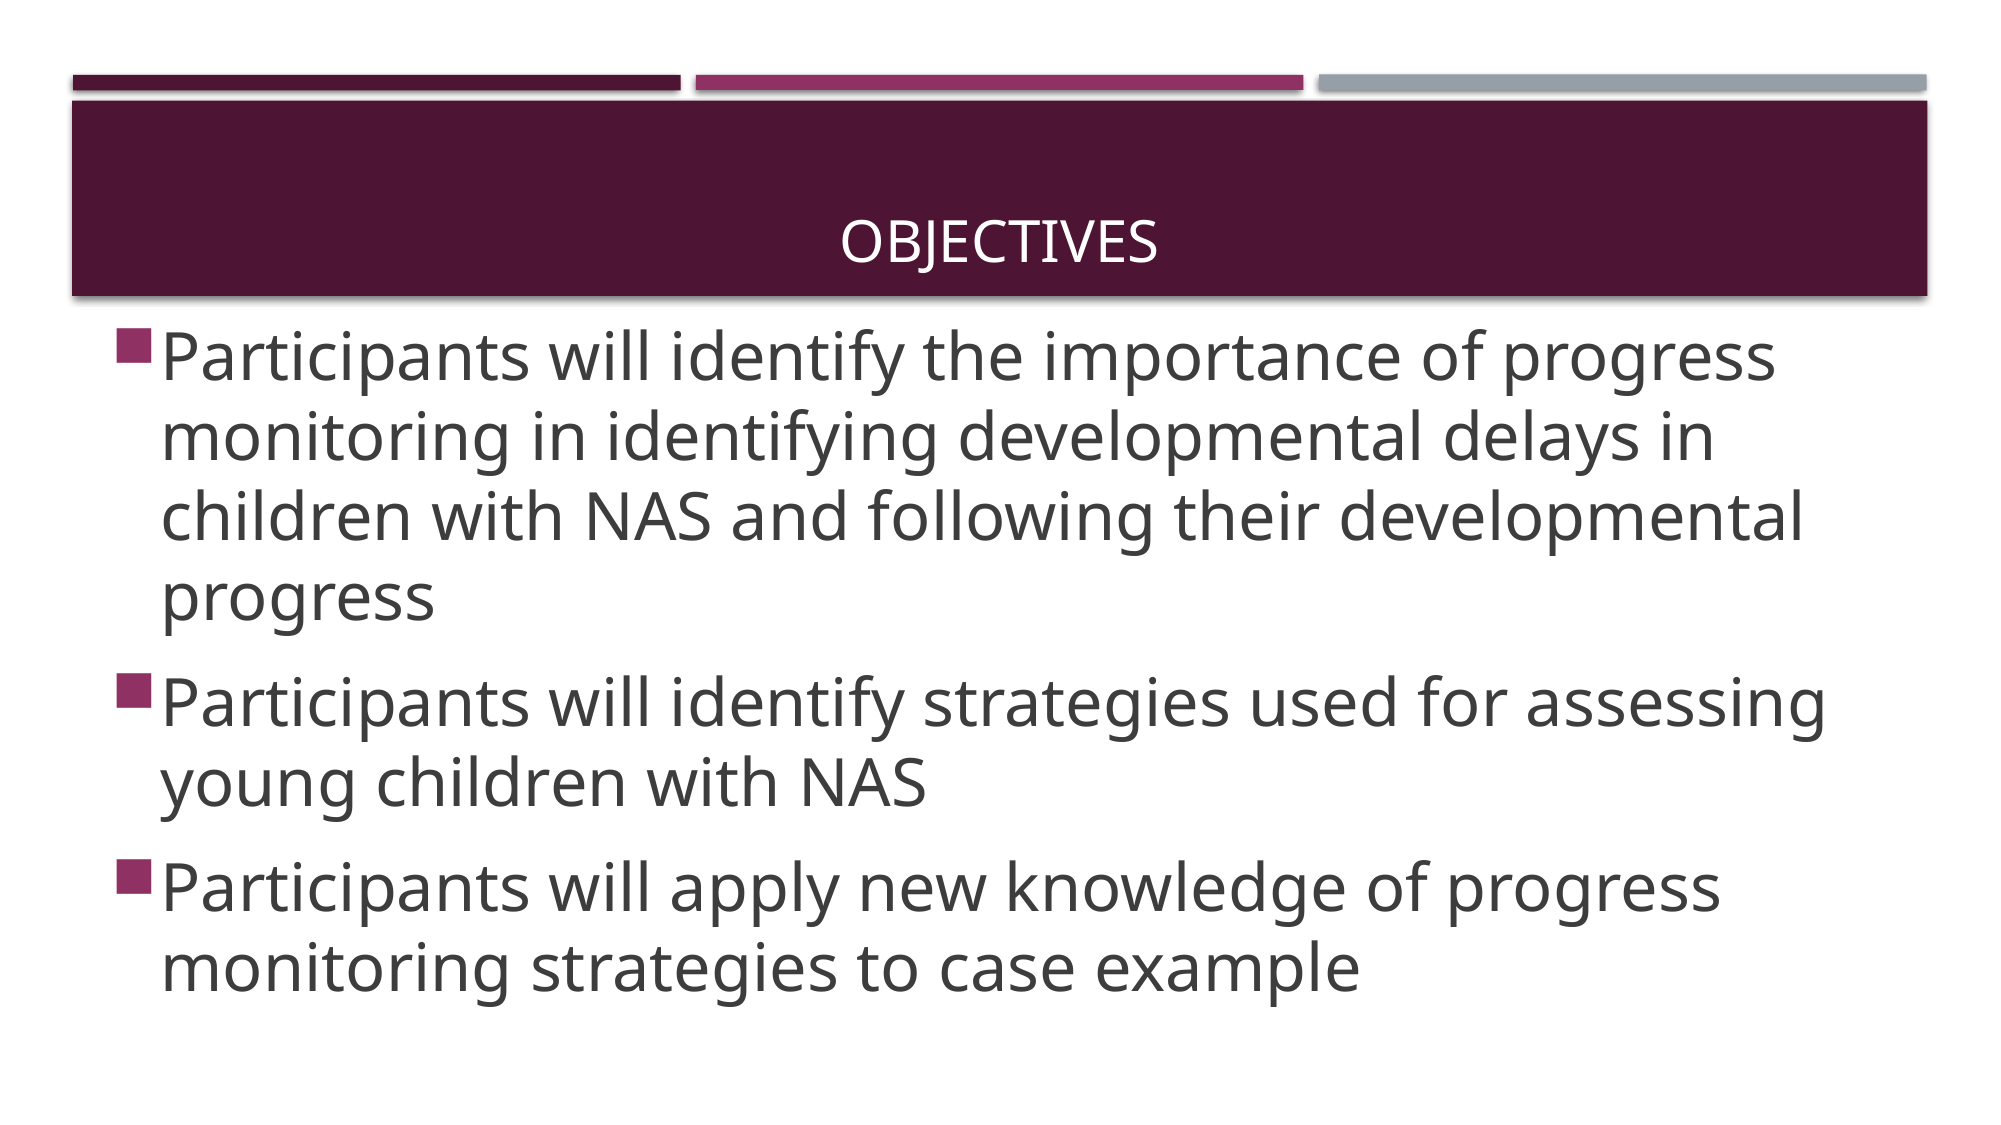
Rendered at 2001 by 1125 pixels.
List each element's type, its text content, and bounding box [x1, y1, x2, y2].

list Participants will identify the importance of progress monitoring in identifying developmental delays in children with NAS and following their developmental progress Participants will identify strategies used for assessing young children with NAS Participants will apply new knowledge of progress monitoring strategies to case example [95, 357, 1905, 962]
title Objectives [95, 115, 1905, 282]
